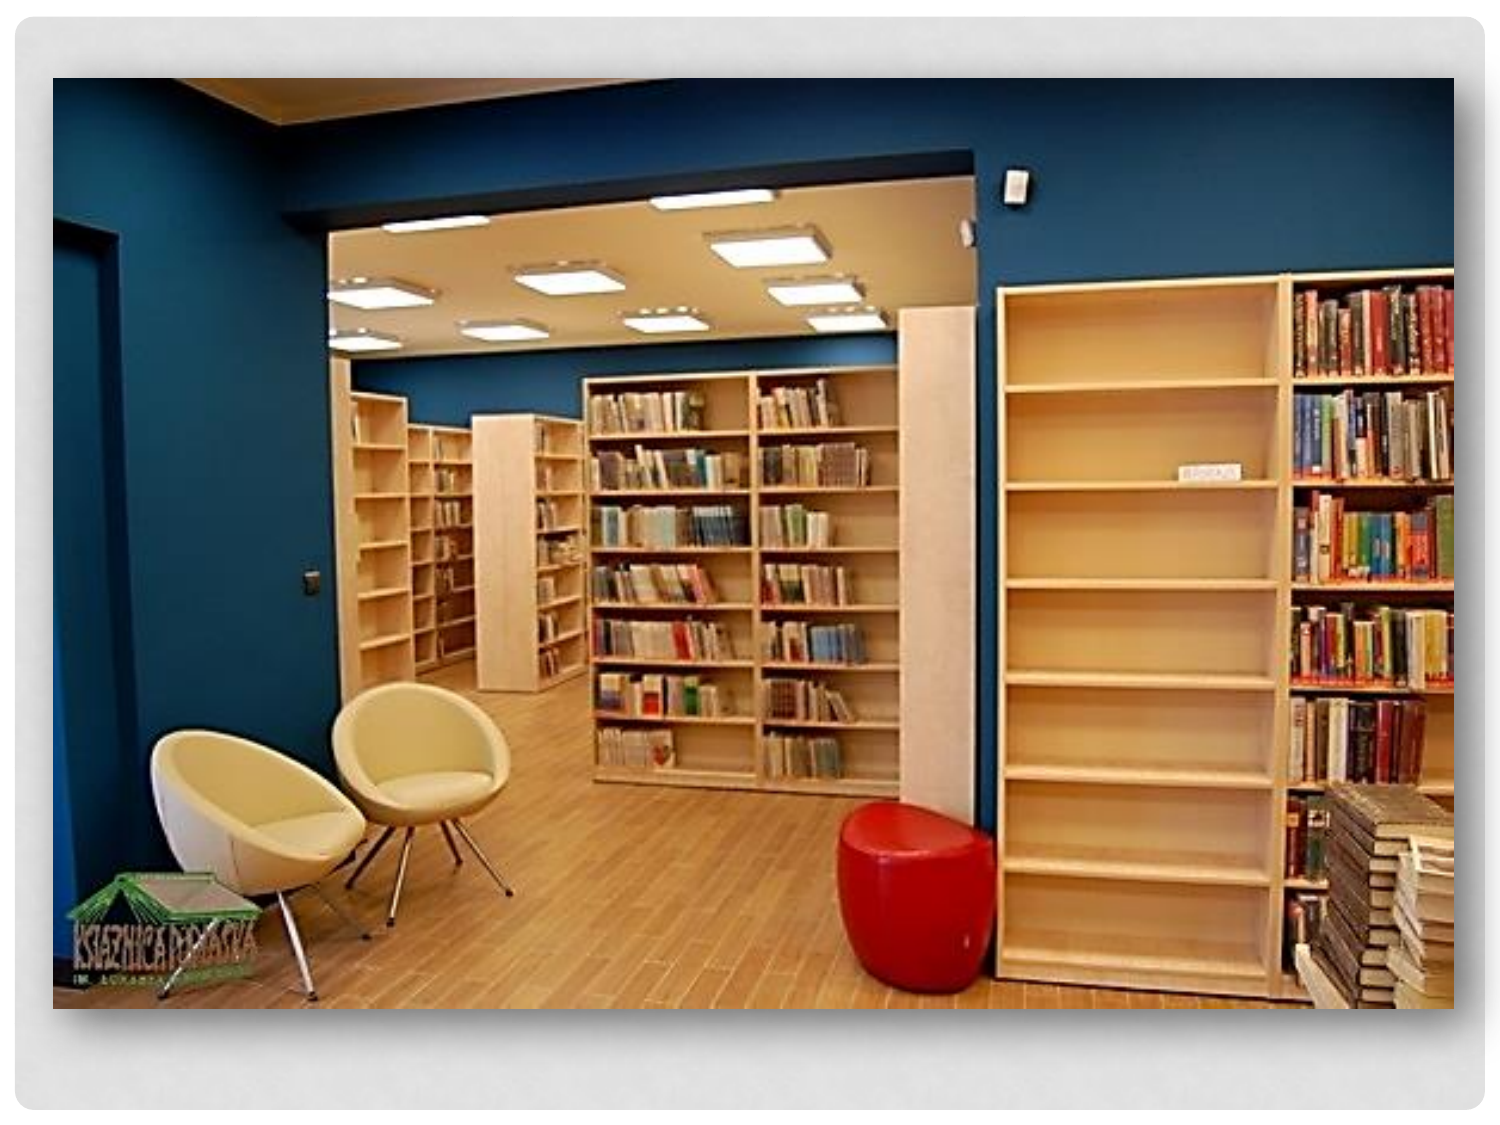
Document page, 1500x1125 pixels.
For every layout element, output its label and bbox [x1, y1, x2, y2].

list [52, 77, 1455, 1010]
